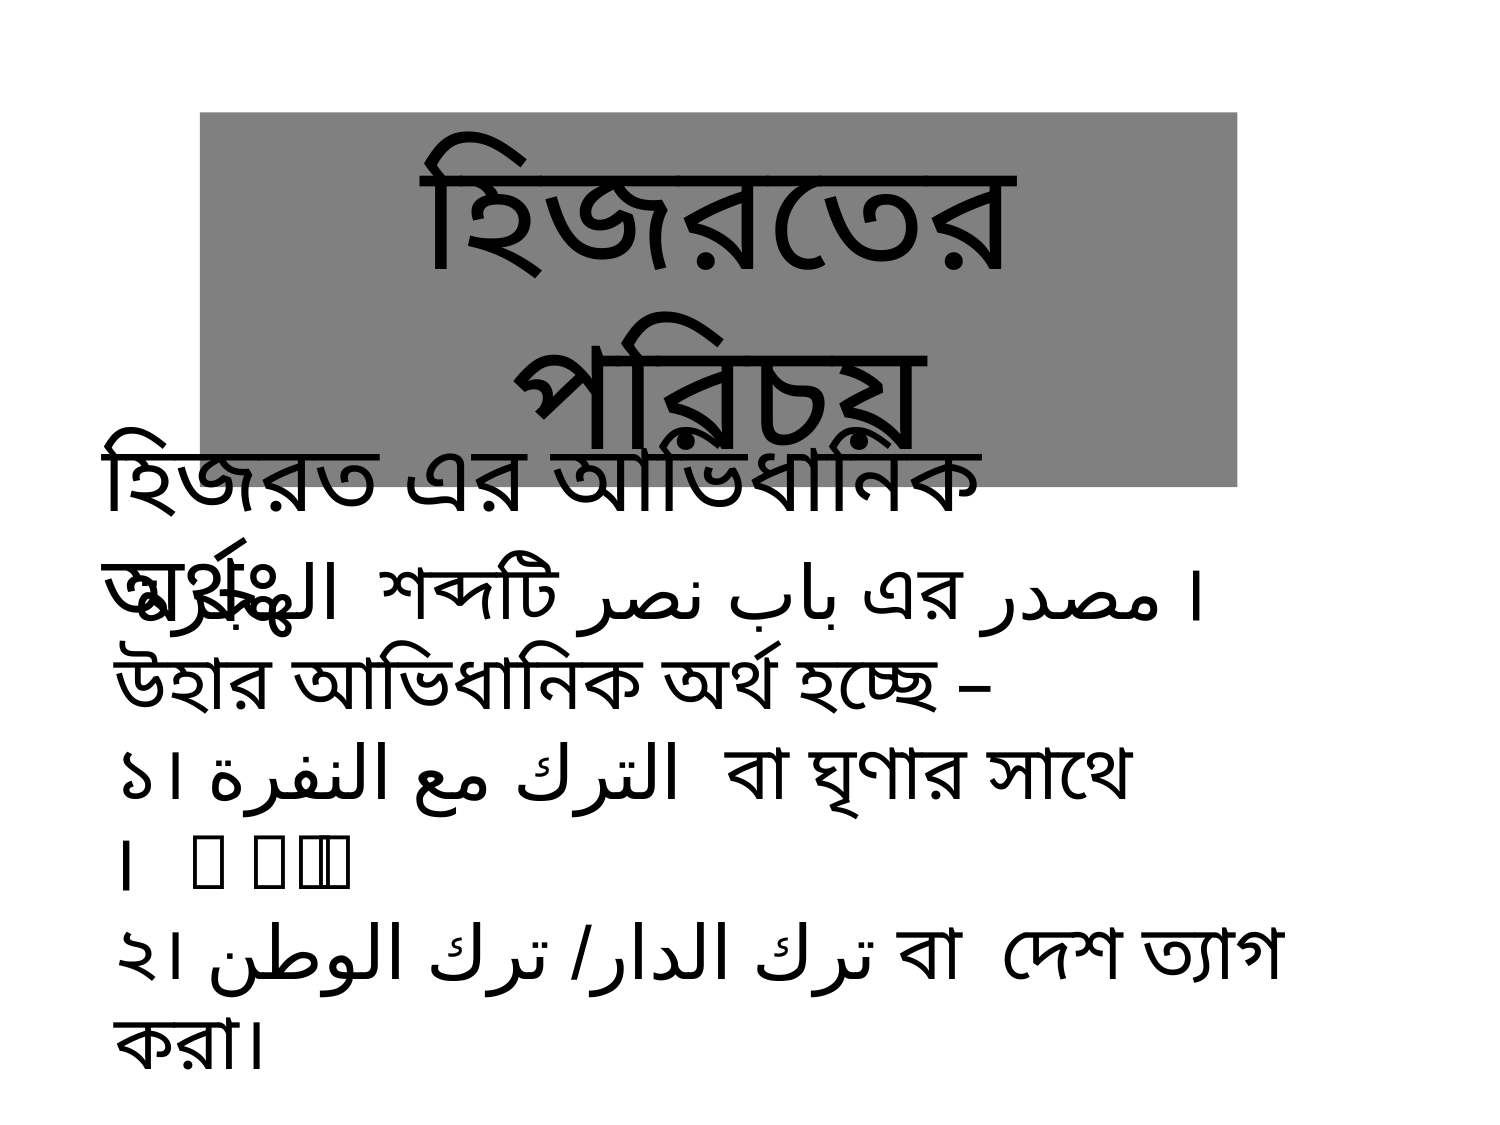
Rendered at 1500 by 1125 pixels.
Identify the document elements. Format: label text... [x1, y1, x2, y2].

text_box الهجرة শব্দটি باب نصر এর مصدر । উহার আভিধানিক অর্থ হচ্ছে – ১। الترك مع النفرة বা ঘৃণার সাথে ত্যাগ করা। ২। ترك الدار/ ترك الوطن বা দেশ ত্যাগ করা। [99, 537, 1300, 1093]
text_box হিজরতের পরিচয় [199, 112, 1238, 488]
text_box হিজরত এর আভিধানিক অর্থঃ [87, 412, 1200, 648]
